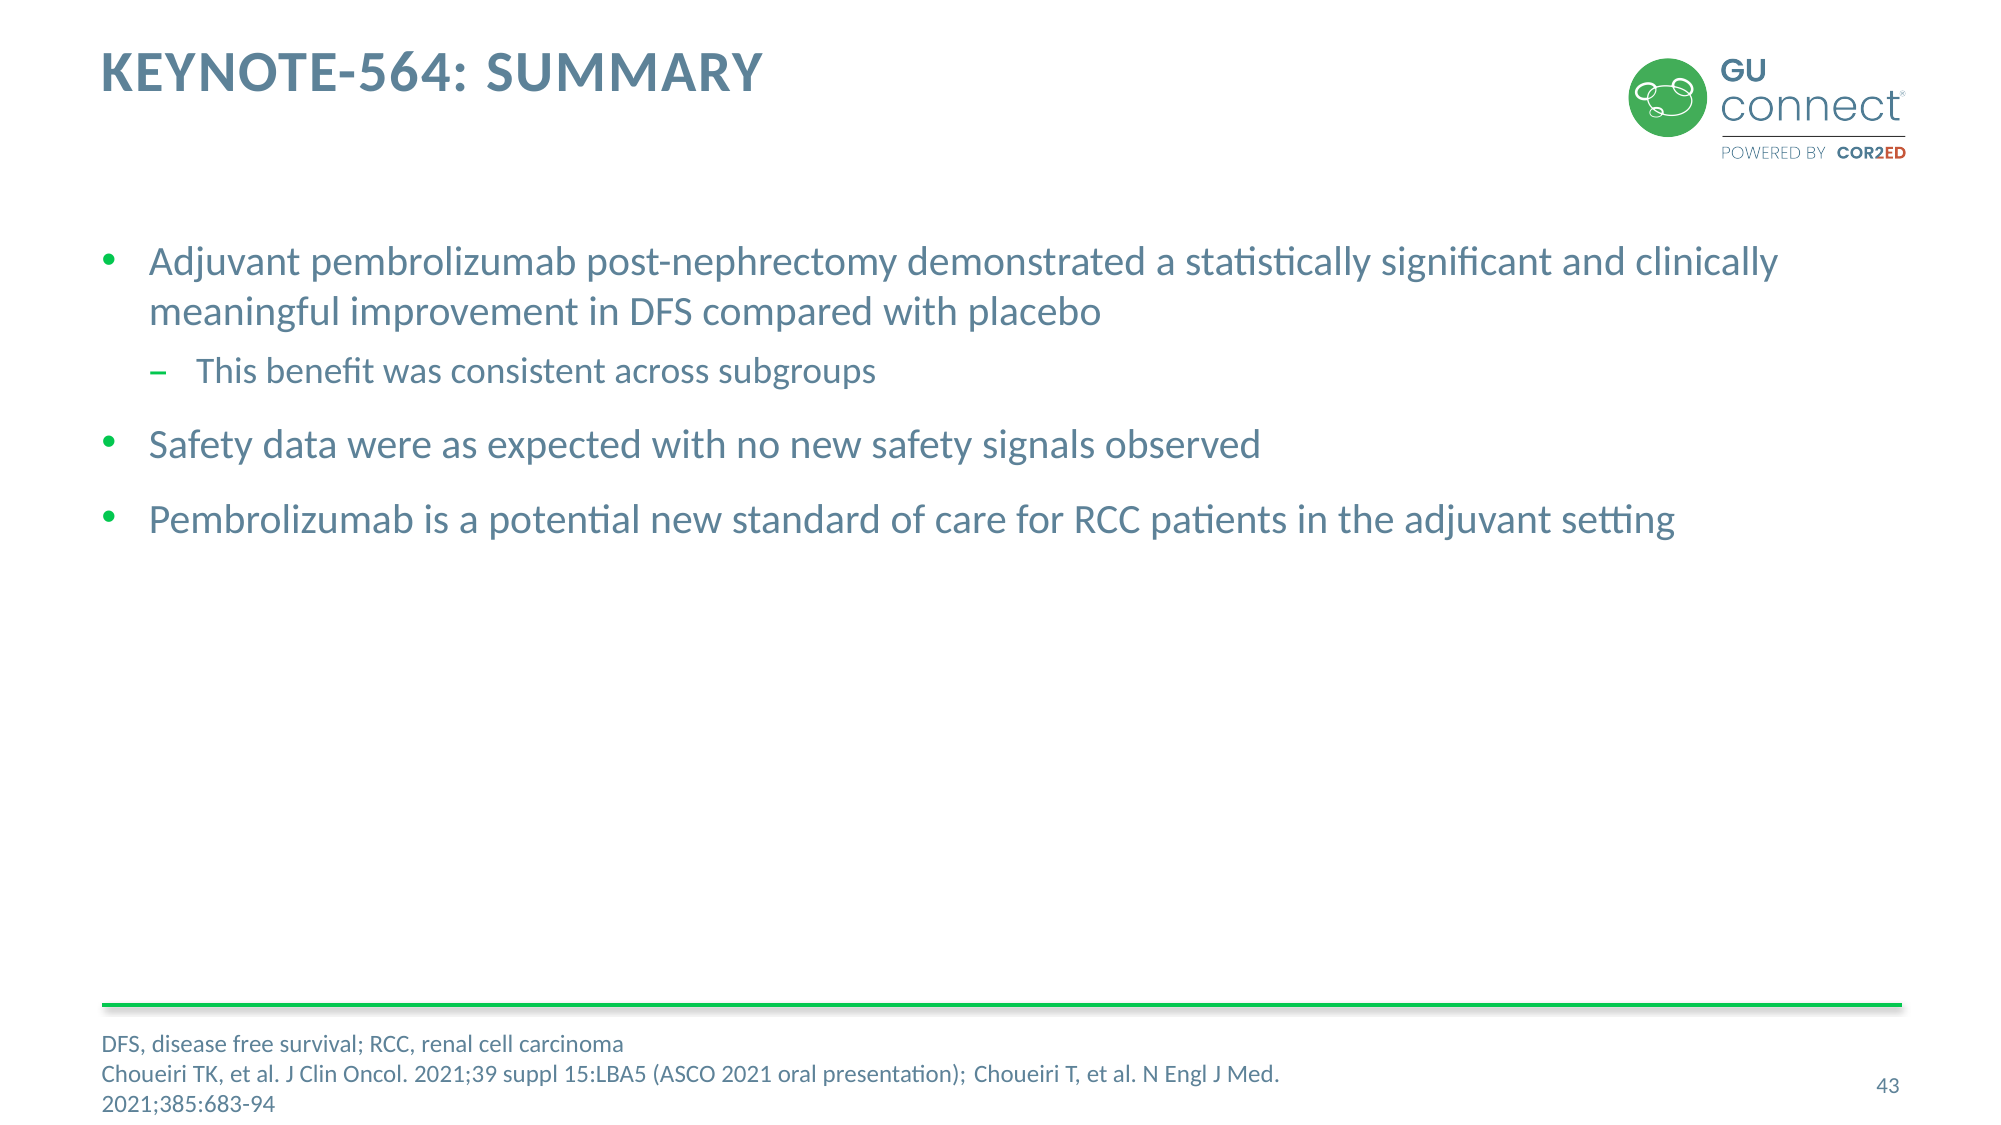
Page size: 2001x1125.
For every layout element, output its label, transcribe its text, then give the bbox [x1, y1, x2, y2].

list Adjuvant pembrolizumab post-nephrectomy demonstrated a statistically significant and clinically meaningful improvement in DFS compared with placebo This benefit was consistent across subgroups Safety data were as expected with no new safety signals observed Pembrolizumab is a potential new standard of care for RCC patients in the adjuvant setting [101, 233, 1901, 977]
slide_number 43 [1771, 1054, 1900, 1115]
picture [1626, 51, 1907, 165]
title Keynote-564: Summary [101, 40, 1536, 173]
list DFS, disease free survival; RCC, renal cell carcinoma Choueiri TK, et al. J Clin Oncol. 2021;39 suppl 15:LBA5 (ASCO 2021 oral presentation); Choueiri T, et al. N Engl J Med. 2021;385:683-94 [101, 1042, 1434, 1103]
